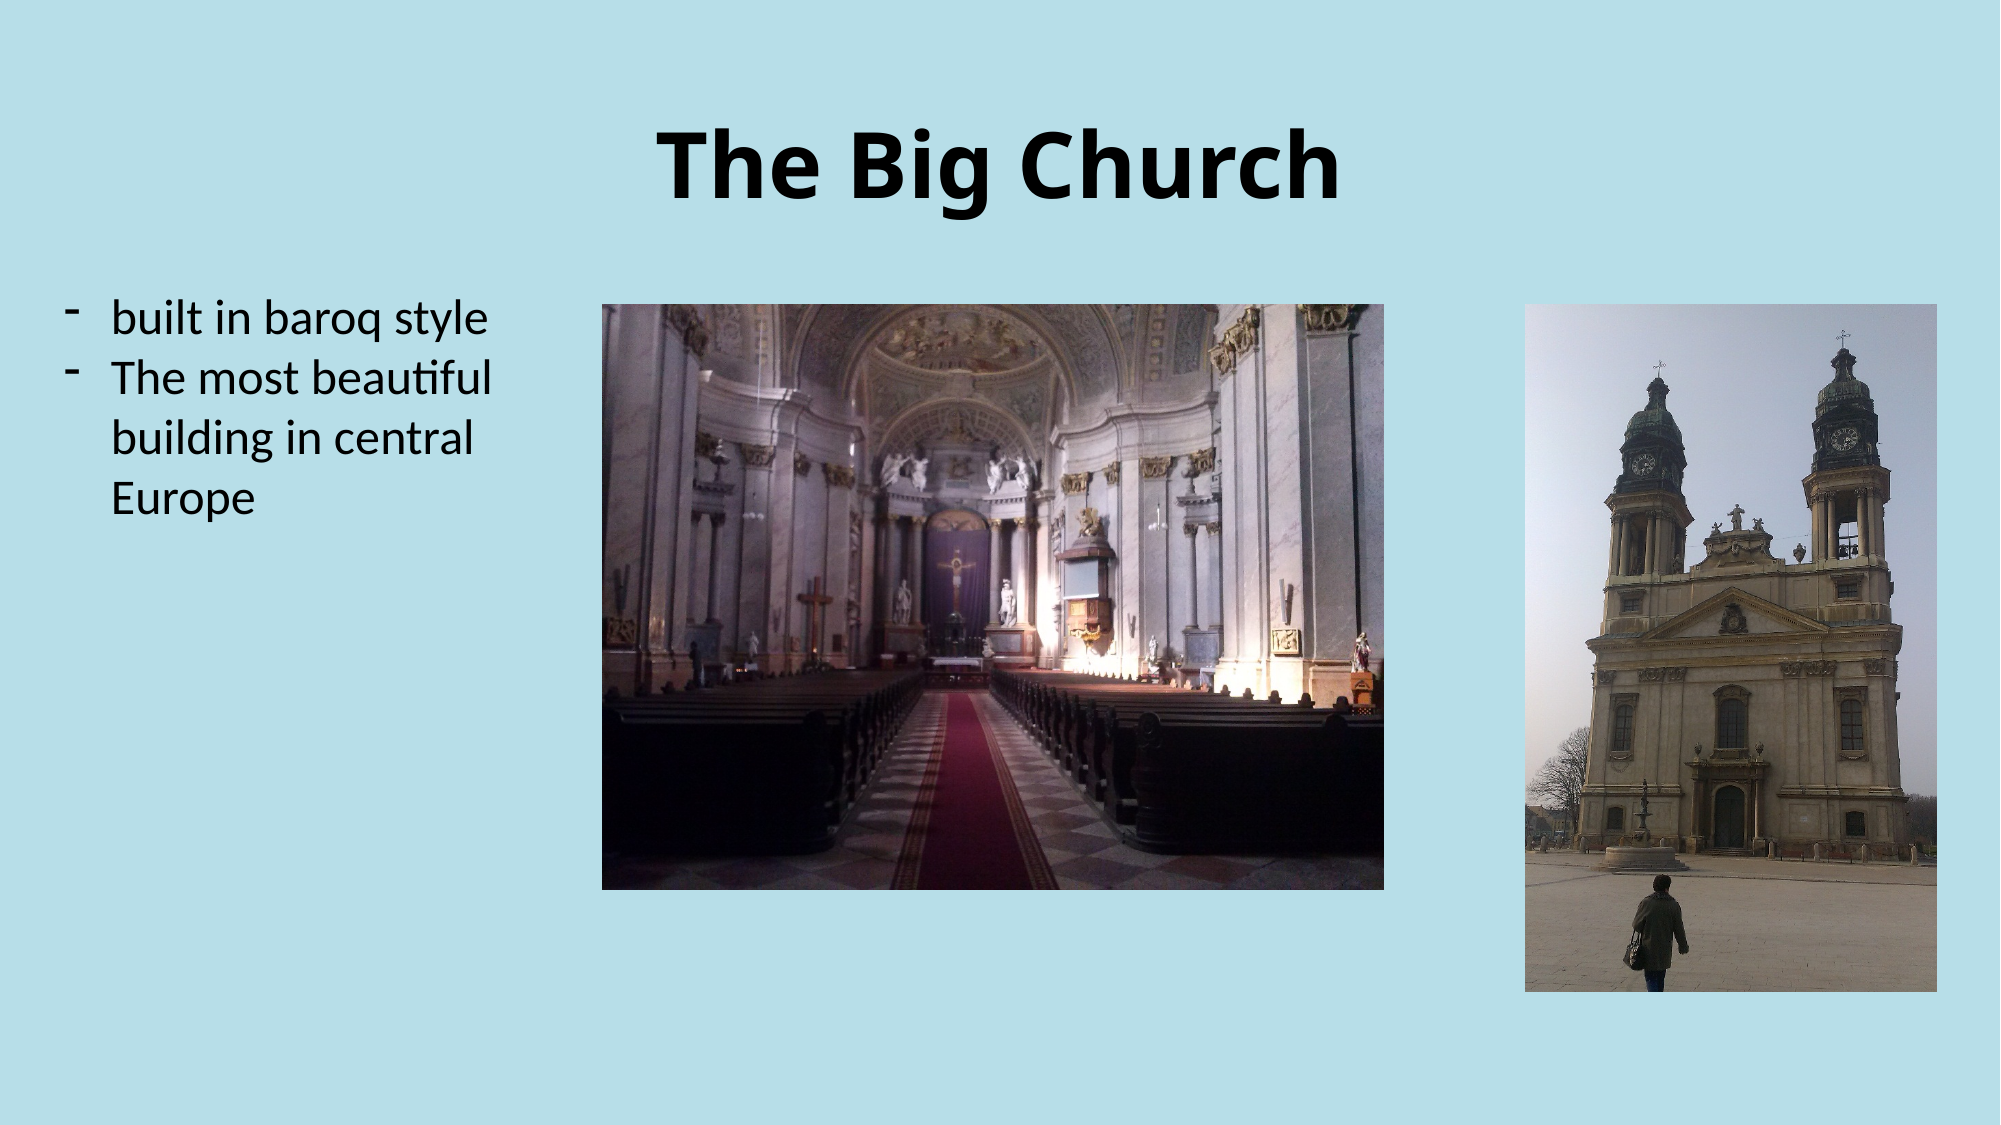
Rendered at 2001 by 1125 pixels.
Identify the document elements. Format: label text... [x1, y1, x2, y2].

text_box built in baroq style The most beautiful building in central Europe [49, 277, 603, 532]
title The Big Church [137, 59, 1863, 278]
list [1525, 304, 1937, 992]
picture [602, 304, 1384, 890]
